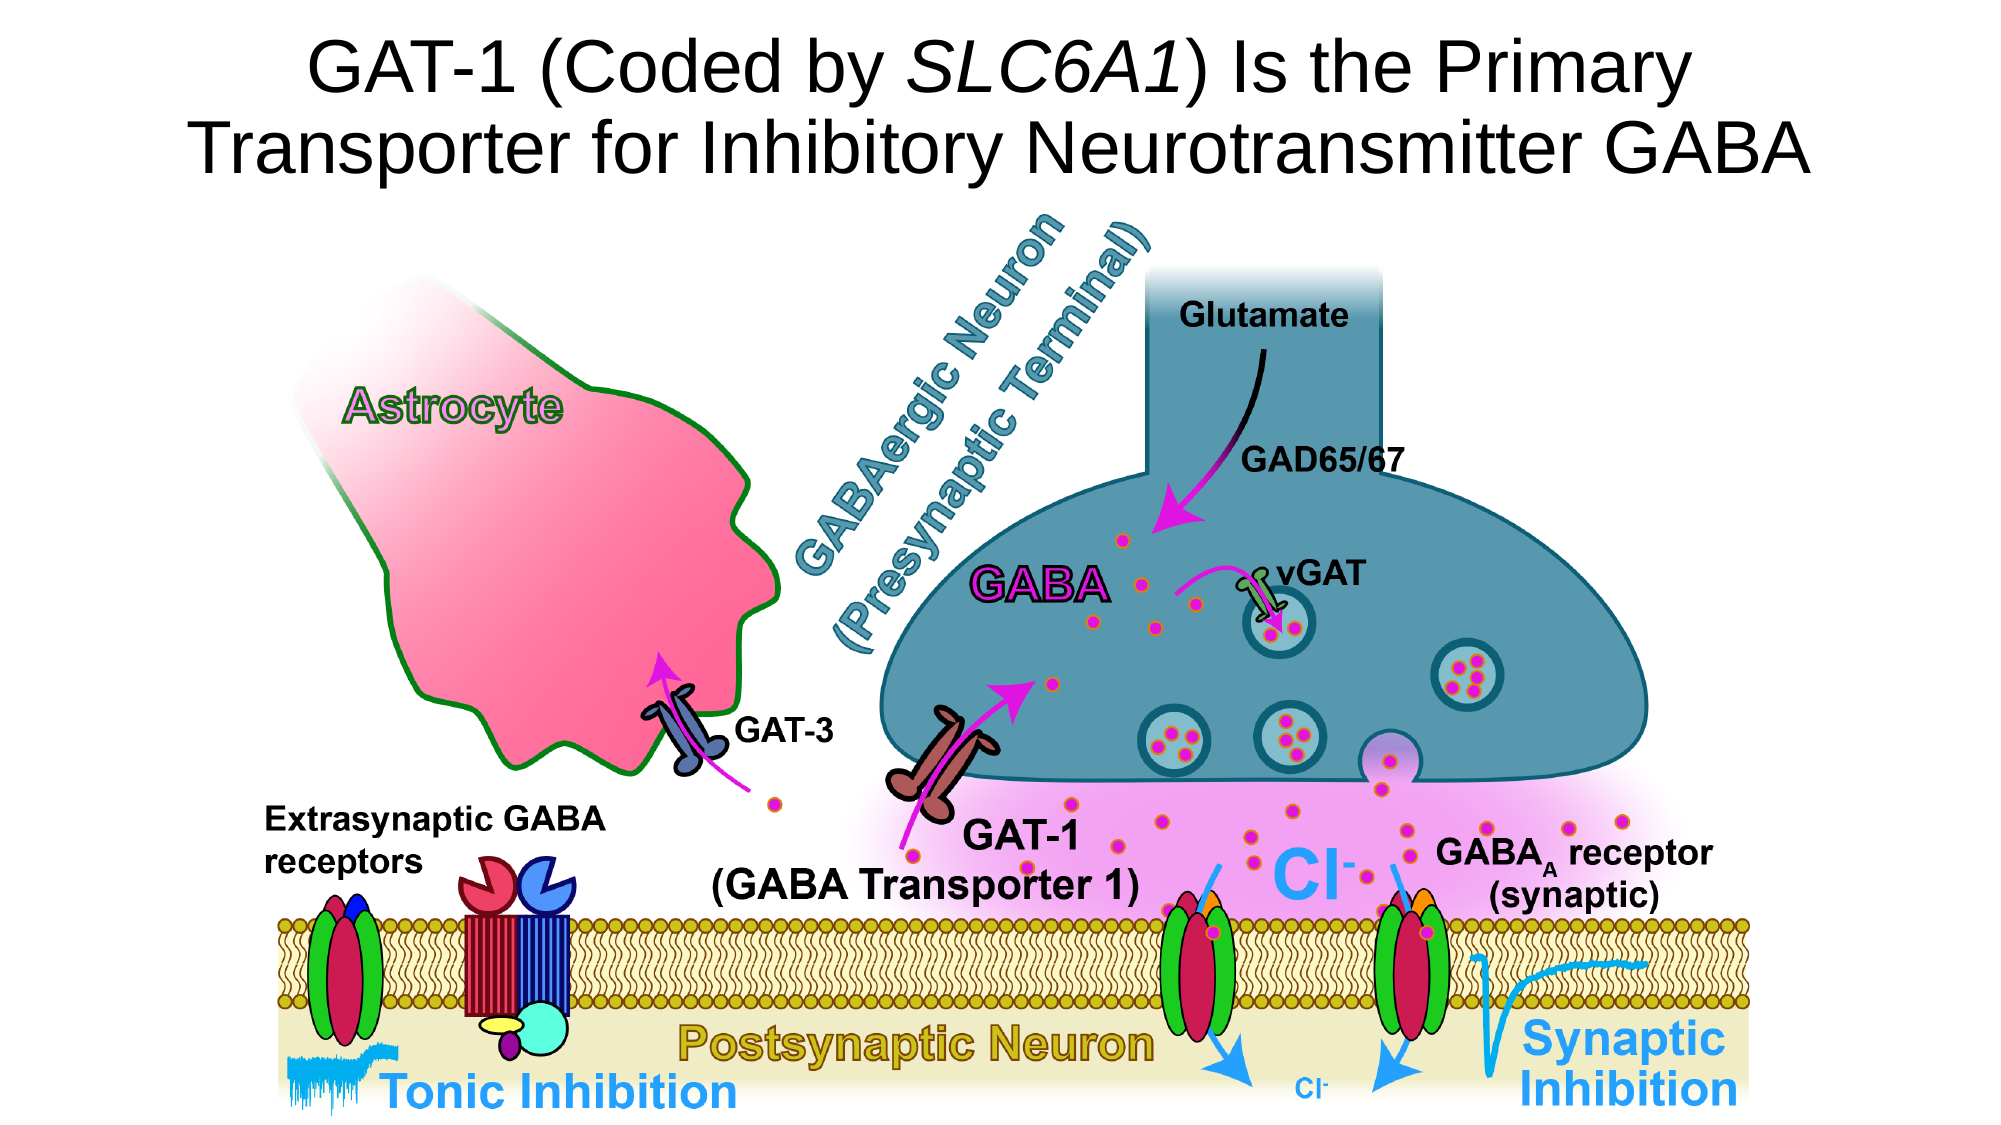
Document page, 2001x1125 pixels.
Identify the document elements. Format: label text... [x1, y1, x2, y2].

title GAT-1 (Coded by SLC6A1) Is the Primary Transporter for Inhibitory Neurotransmitter GABA [137, 0, 1863, 218]
picture [236, 183, 1764, 1125]
